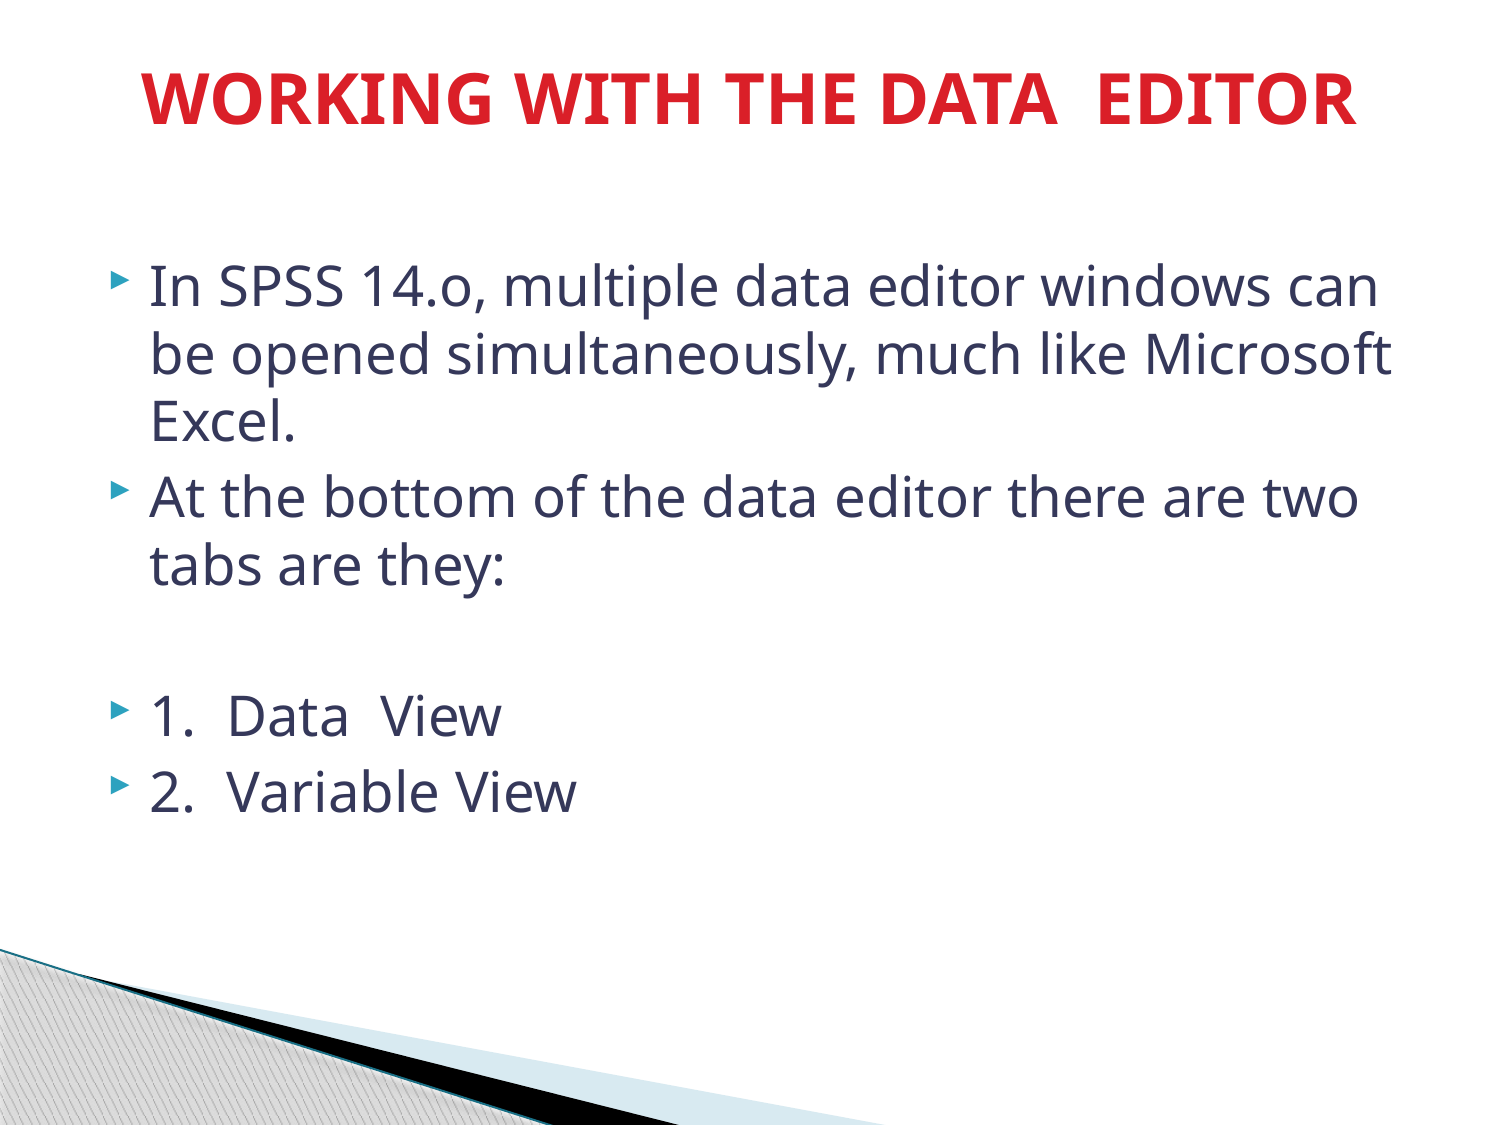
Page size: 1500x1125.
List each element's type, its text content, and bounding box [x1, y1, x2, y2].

list In SPSS 14.o, multiple data editor windows can be opened simultaneously, much like Microsoft Excel. At the bottom of the data editor there are two tabs are they: 1. Data View 2. Variable View [75, 243, 1425, 986]
title WORKING WITH THE DATA EDITOR [75, 45, 1425, 233]
